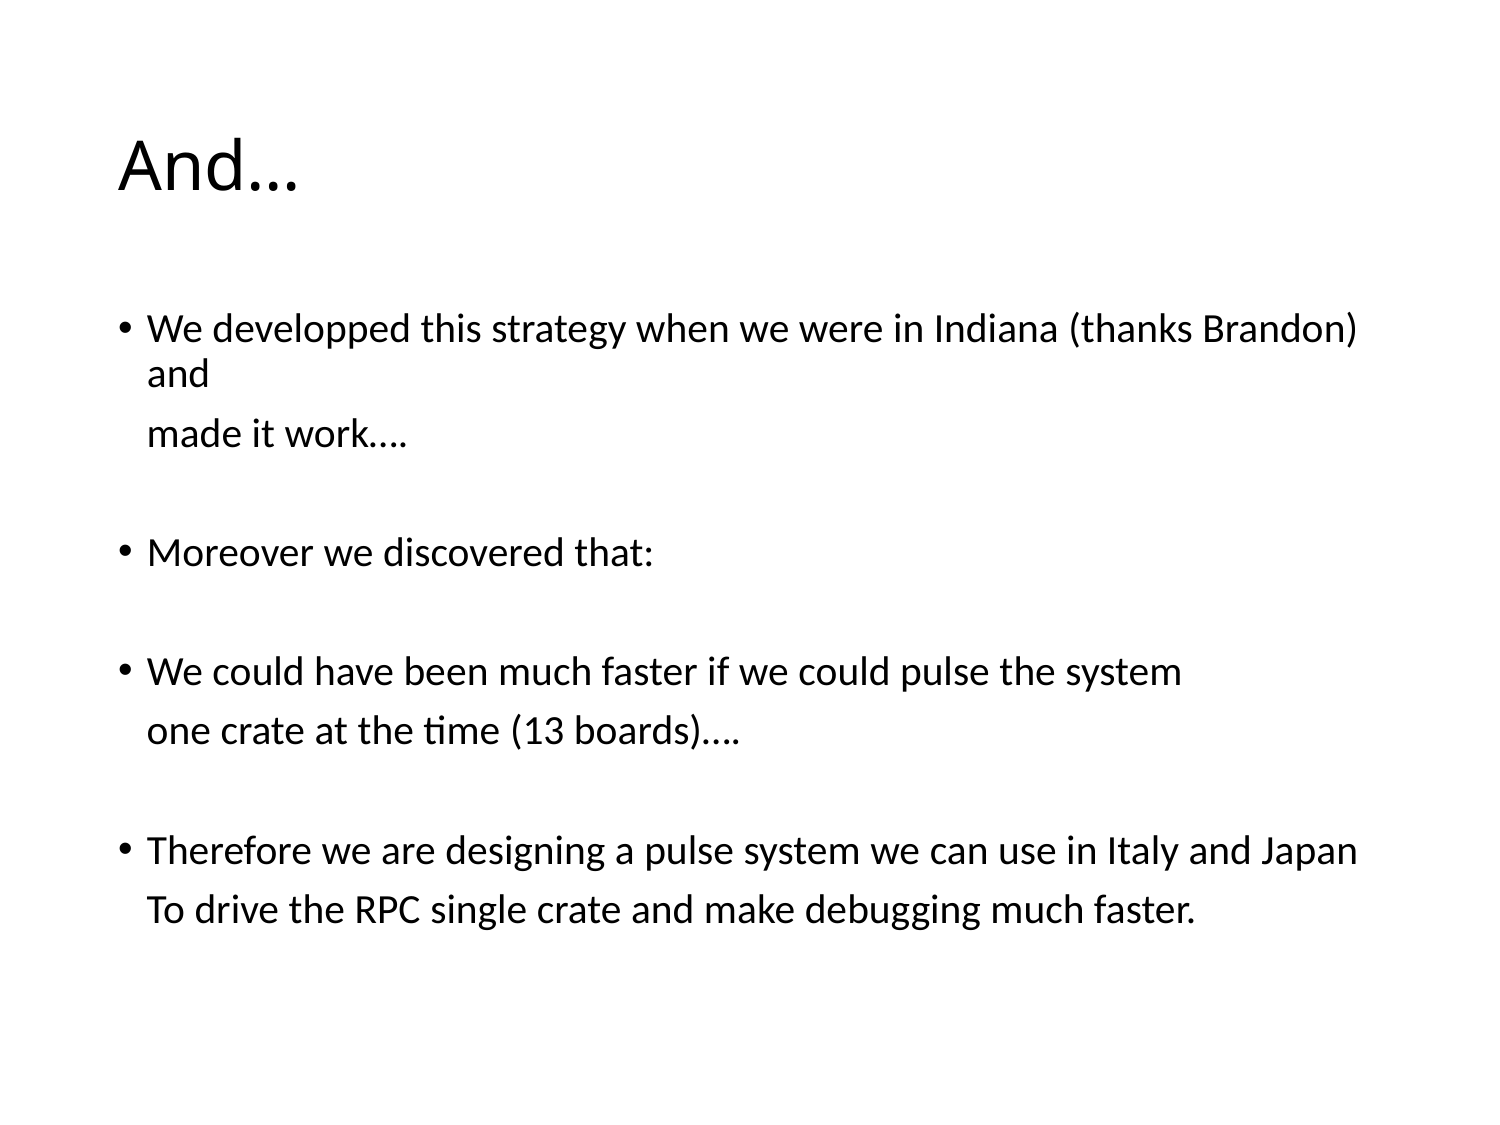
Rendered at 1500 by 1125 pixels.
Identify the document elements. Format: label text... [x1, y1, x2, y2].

list We developped this strategy when we were in Indiana (thanks Brandon) and made it work…. Moreover we discovered that: We could have been much faster if we could pulse the system one crate at the time (13 boards)…. Therefore we are designing a pulse system we can use in Italy and Japan To drive the RPC single crate and make debugging much faster. [103, 299, 1397, 1014]
title And… [103, 59, 1397, 278]
